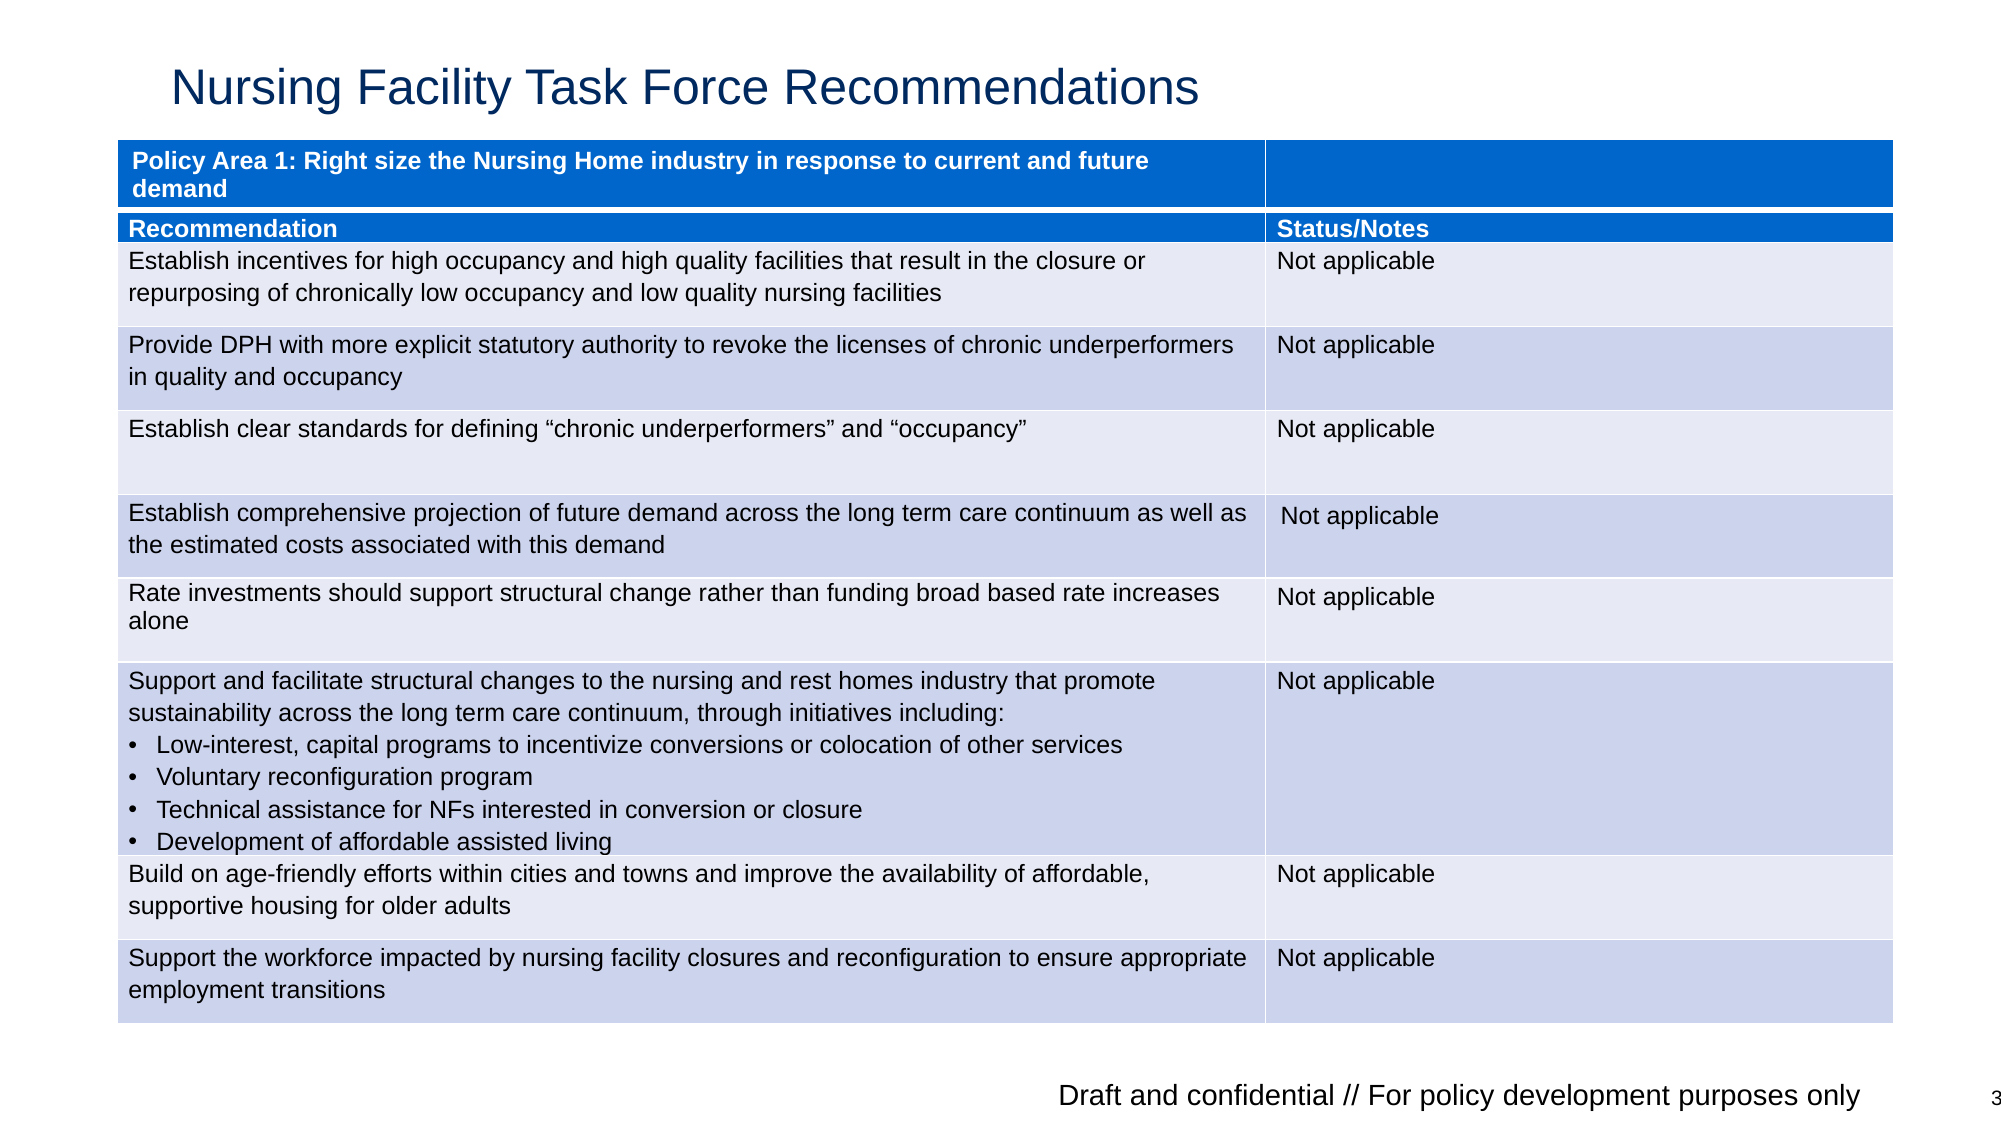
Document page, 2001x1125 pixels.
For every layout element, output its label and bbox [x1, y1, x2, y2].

text_box [116, 53, 1895, 1039]
